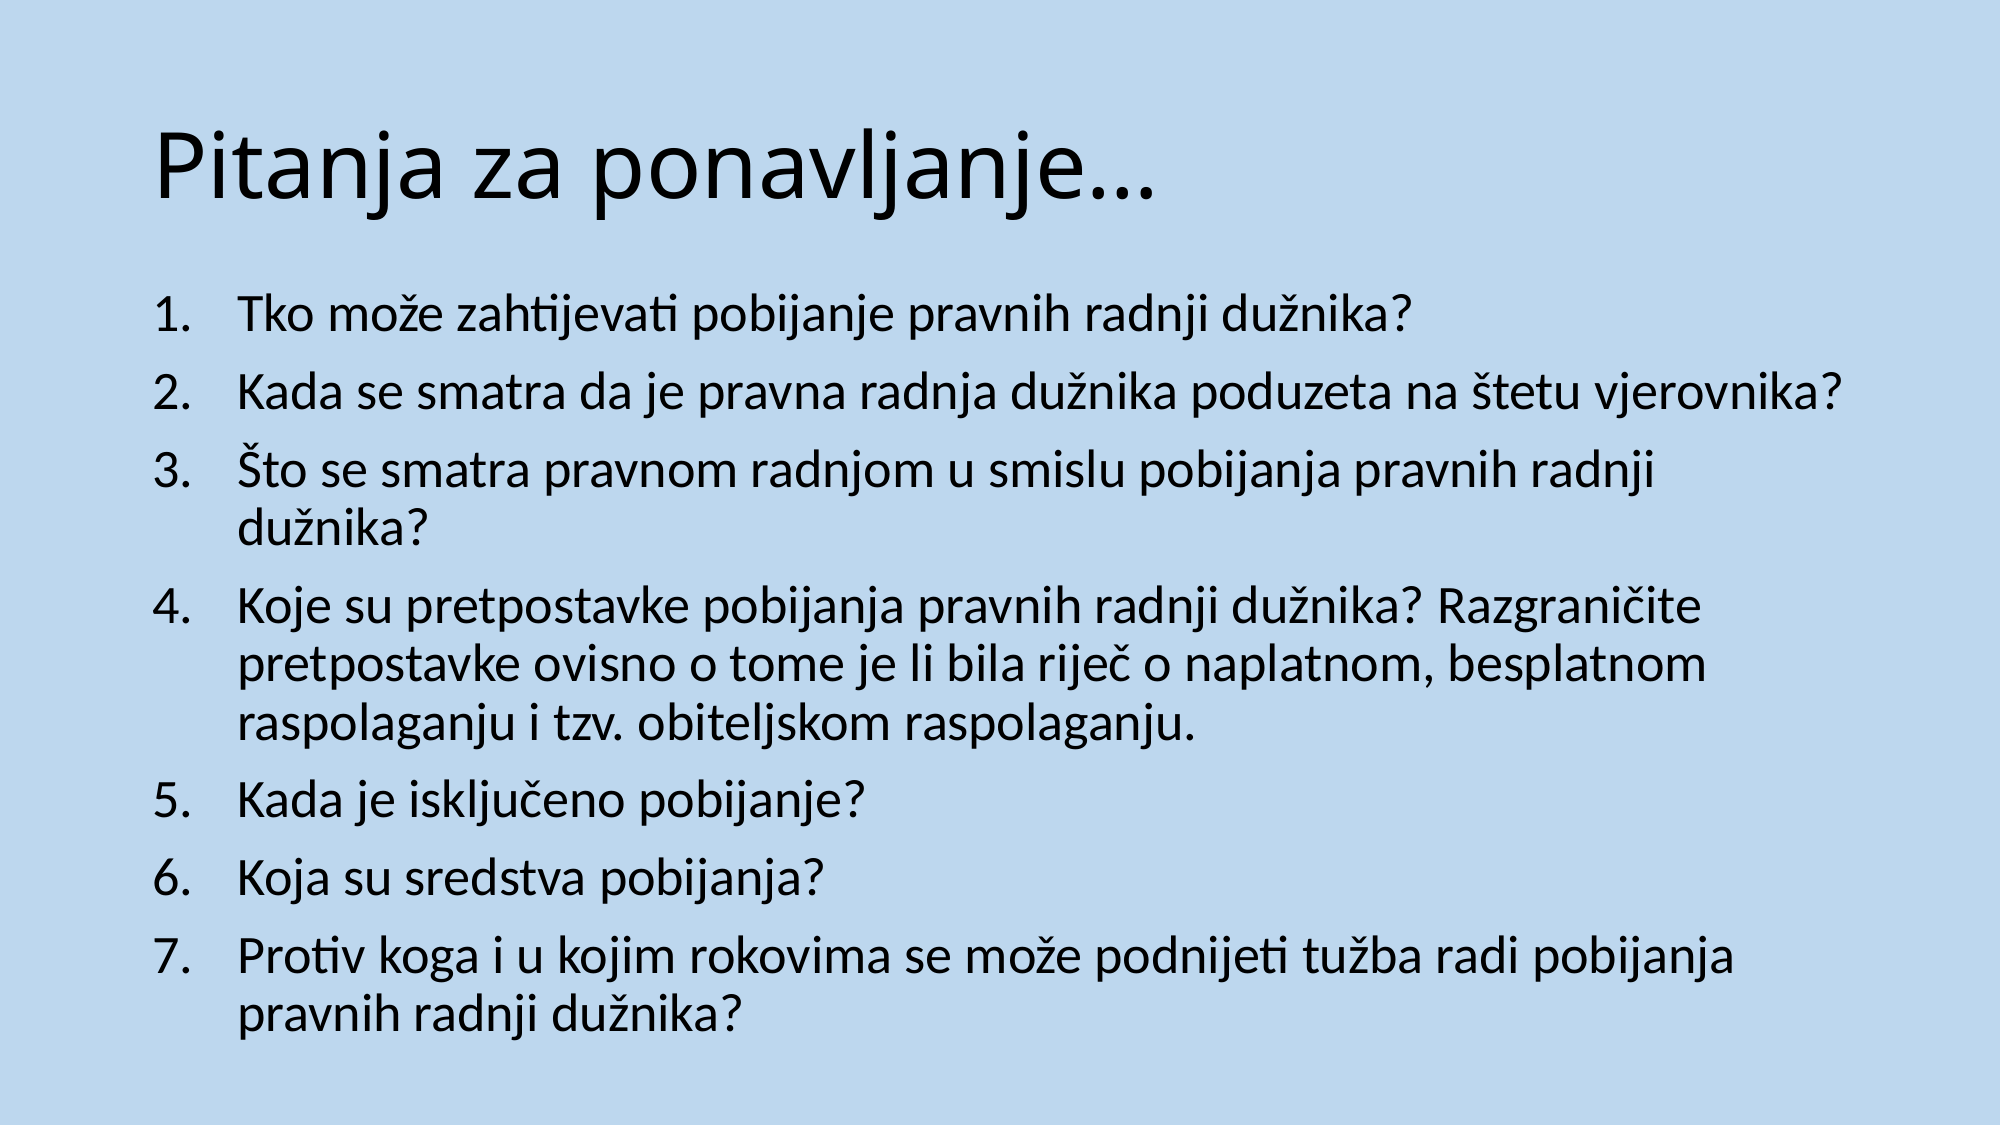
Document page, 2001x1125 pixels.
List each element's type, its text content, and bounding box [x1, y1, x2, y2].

title Pitanja za ponavljanje… [137, 59, 1863, 277]
list Tko može zahtijevati pobijanje pravnih radnji dužnika? Kada se smatra da je pravna radnja dužnika poduzeta na štetu vjerovnika? Što se smatra pravnom radnjom u smislu pobijanja pravnih radnji dužnika? Koje su pretpostavke pobijanja pravnih radnji dužnika? Razgraničite pretpostavke ovisno o tome je li bila riječ o naplatnom, besplatnom raspolaganju i tzv. obiteljskom raspolaganju. Kada je isključeno pobijanje? Koja su sredstva pobijanja? Protiv koga i u kojim rokovima se može podnijeti tužba radi pobijanja pravnih radnji dužnika? [137, 277, 1863, 1060]
